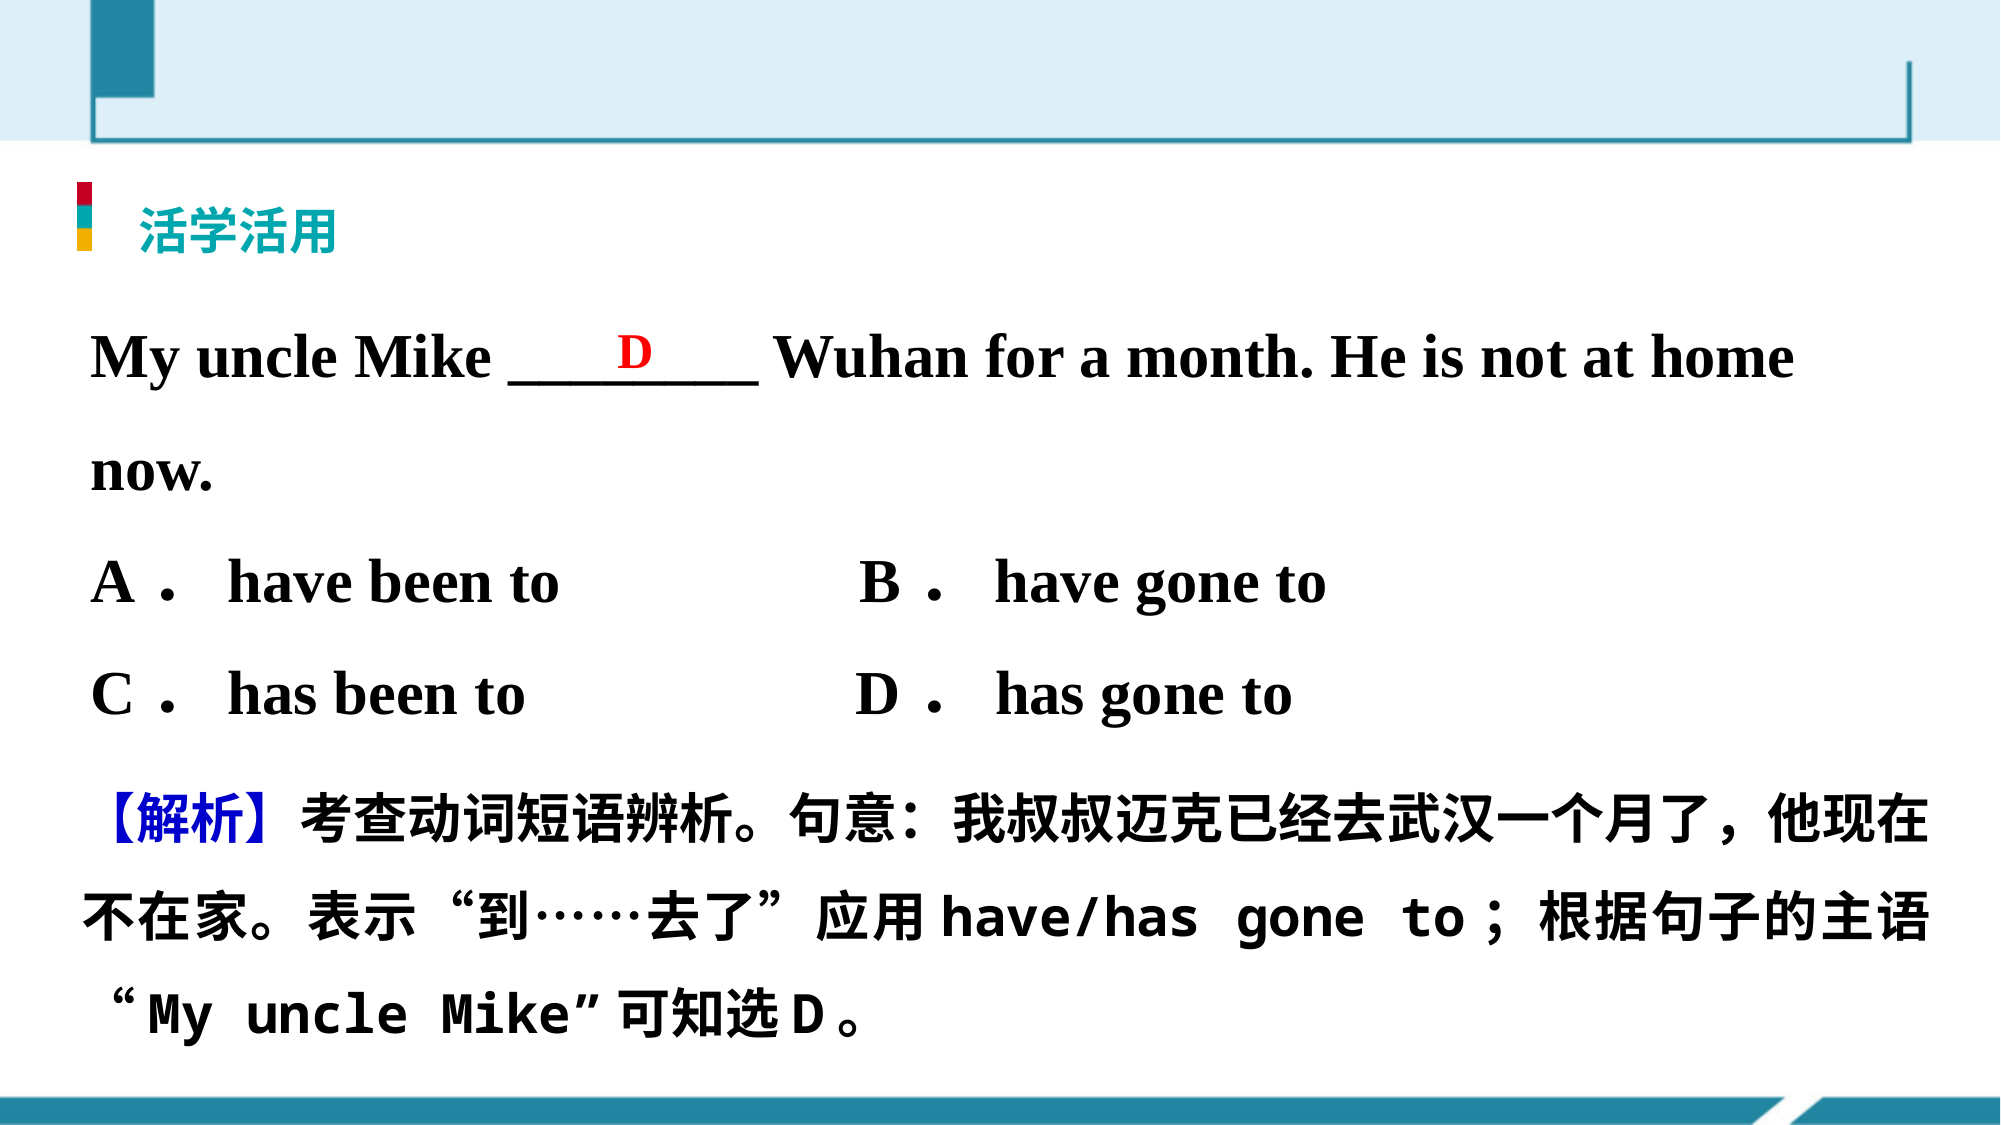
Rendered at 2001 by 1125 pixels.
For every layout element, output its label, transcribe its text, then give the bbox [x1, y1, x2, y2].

text_box 【解析】考查动词短语辨析。句意：我叔叔迈克已经去武汉一个月了，他现在不在家。表示“到……去了”应用have/has gone to；根据句子的主语“My uncle Mike”可知选D。 [66, 744, 1946, 1052]
text_box 活学活用 [124, 161, 366, 267]
picture [0, 0, 2001, 1125]
text_box D [602, 310, 669, 386]
text_box My uncle Mike ________ Wuhan for a month. He is not at home now. A．have been to B．have gone to C．has been to D．has gone to [75, 270, 1840, 735]
